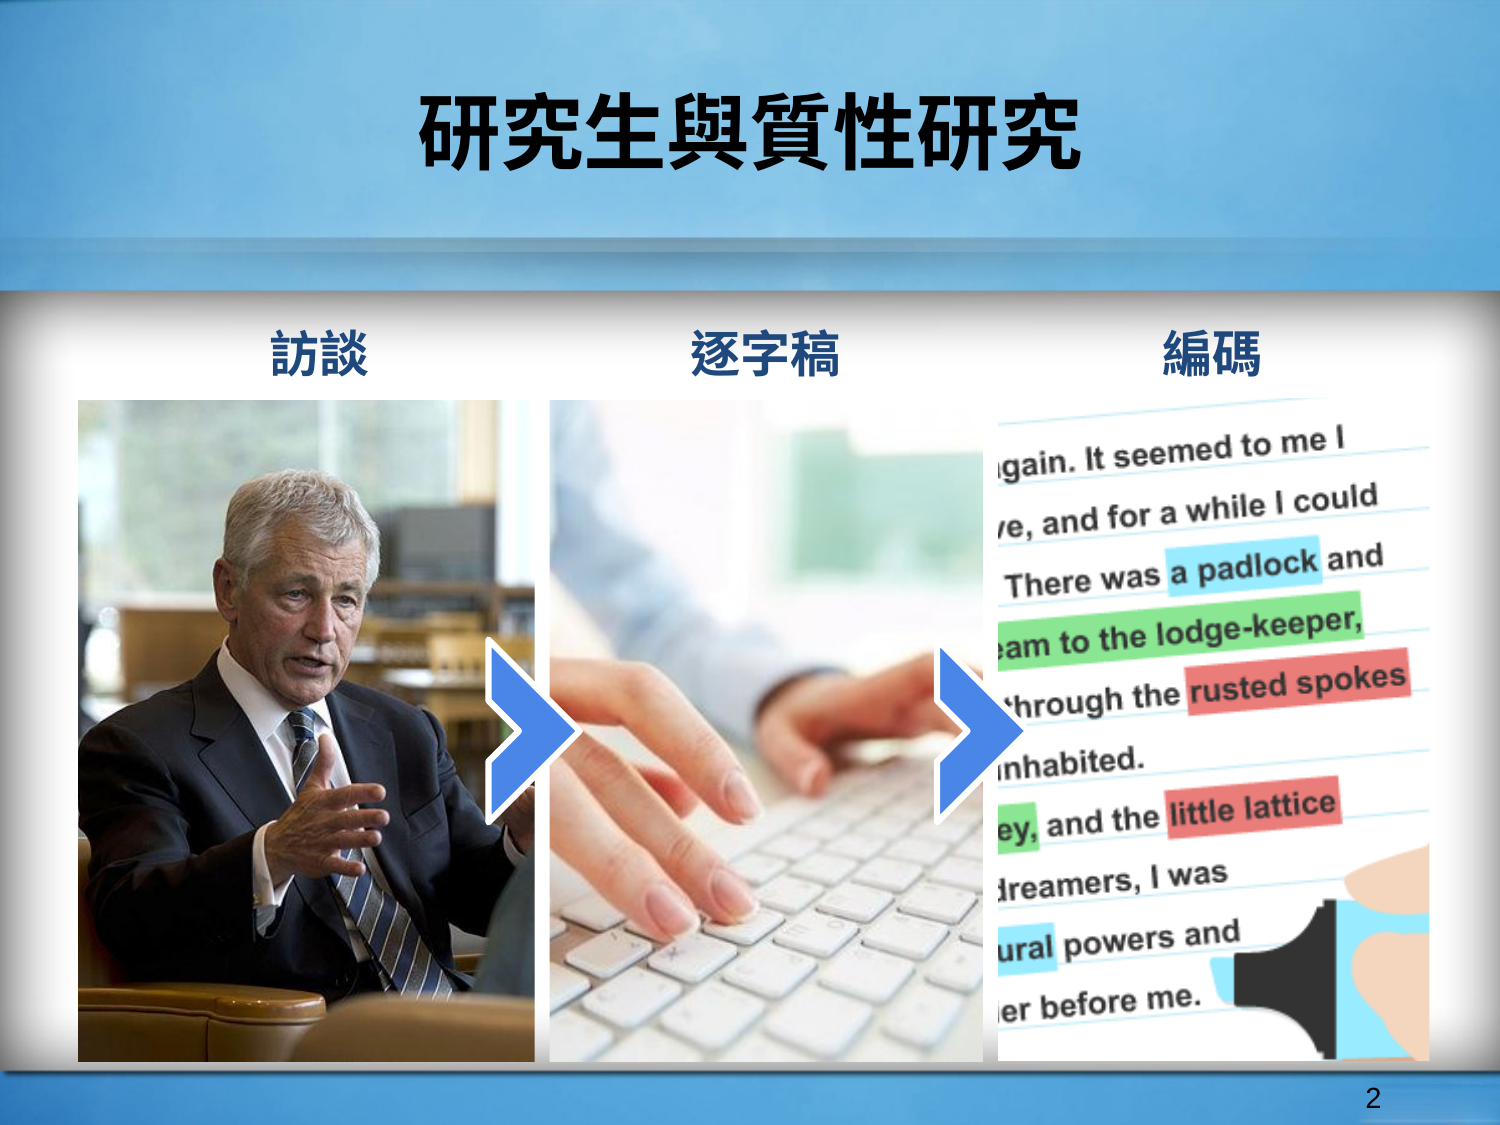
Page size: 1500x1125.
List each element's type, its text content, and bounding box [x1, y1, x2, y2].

picture [0, 0, 1500, 1125]
subtitle 逐字稿 [549, 307, 983, 399]
subtitle 訪談 [103, 307, 536, 401]
slide_number ‹#› [1350, 1074, 1488, 1118]
text_box [988, 690, 992, 772]
text_box [538, 689, 544, 773]
title 研究生與質性研究 [78, 27, 1422, 232]
subtitle 編碼 [996, 307, 1429, 398]
